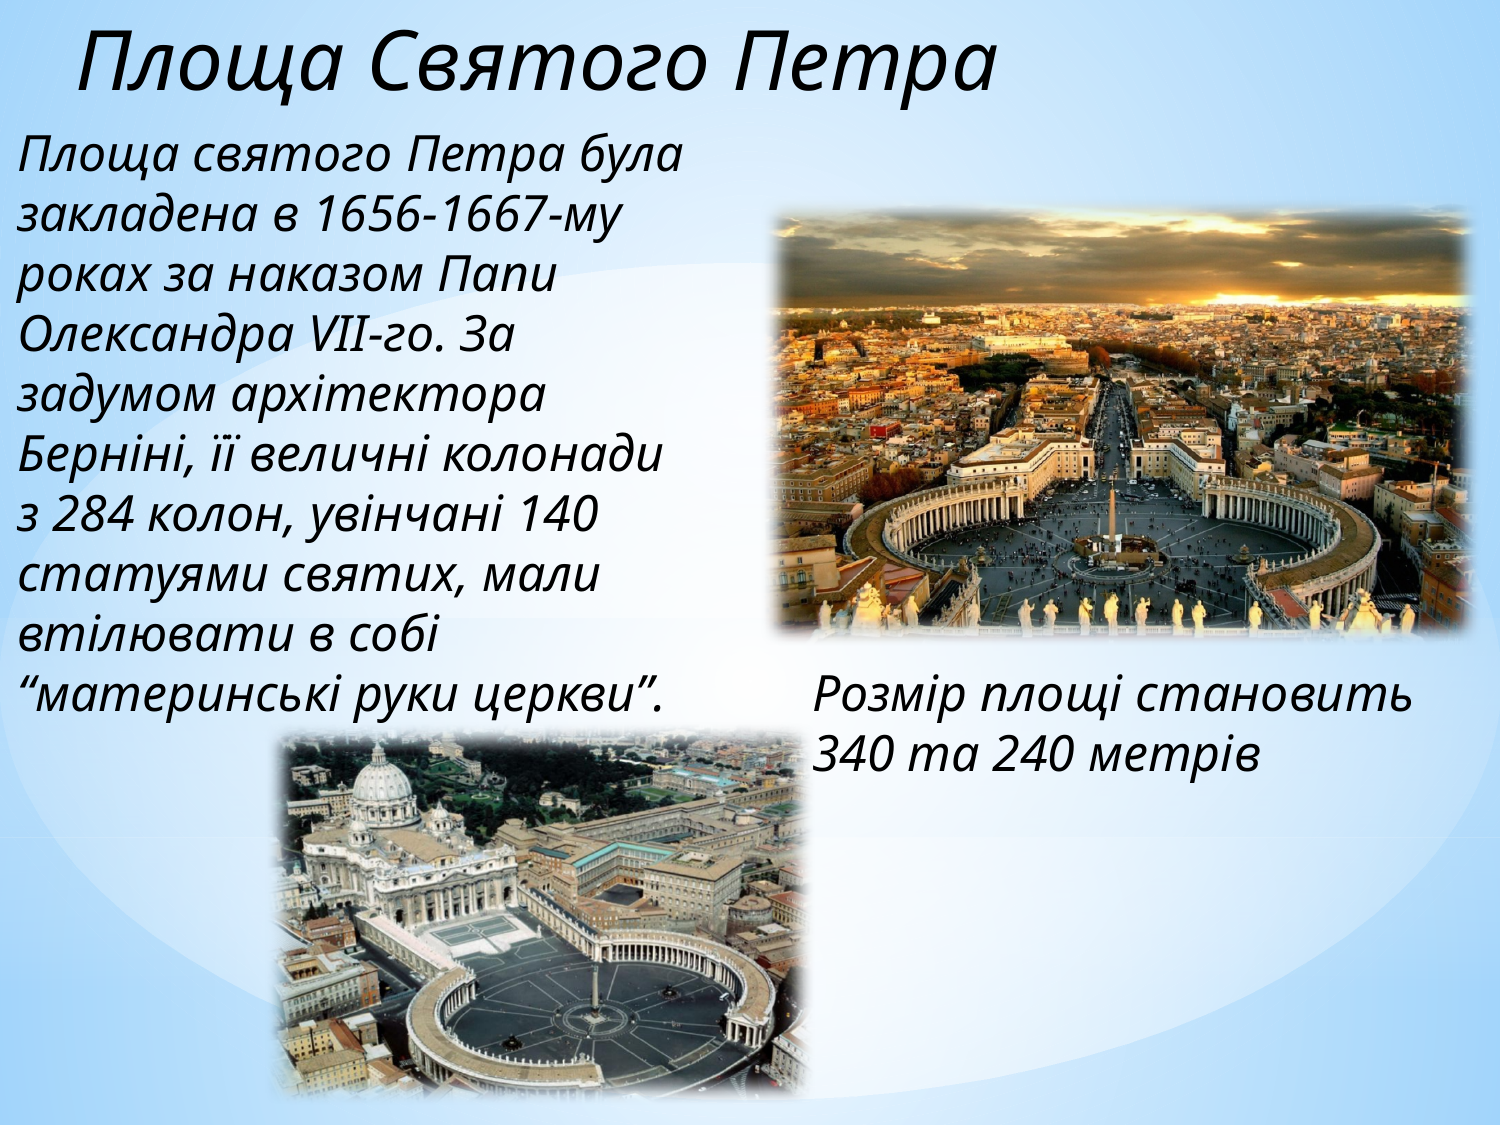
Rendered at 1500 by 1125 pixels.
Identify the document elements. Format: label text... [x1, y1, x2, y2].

text_box Площа святого Петра була закладена в 1656-1667-му роках за наказом Папи Олександра VII-го. За задумом архітектора Берніні, її величні колонади з 284 колон, увінчані 140 статуями святих, мали втілювати в собі “материнські руки церкви”. [2, 113, 712, 729]
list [265, 722, 815, 1105]
title Площа Святого Петра [3, 0, 1072, 157]
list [761, 195, 1482, 646]
text_box Розмір площі становить 340 та 240 метрів [797, 654, 1483, 790]
